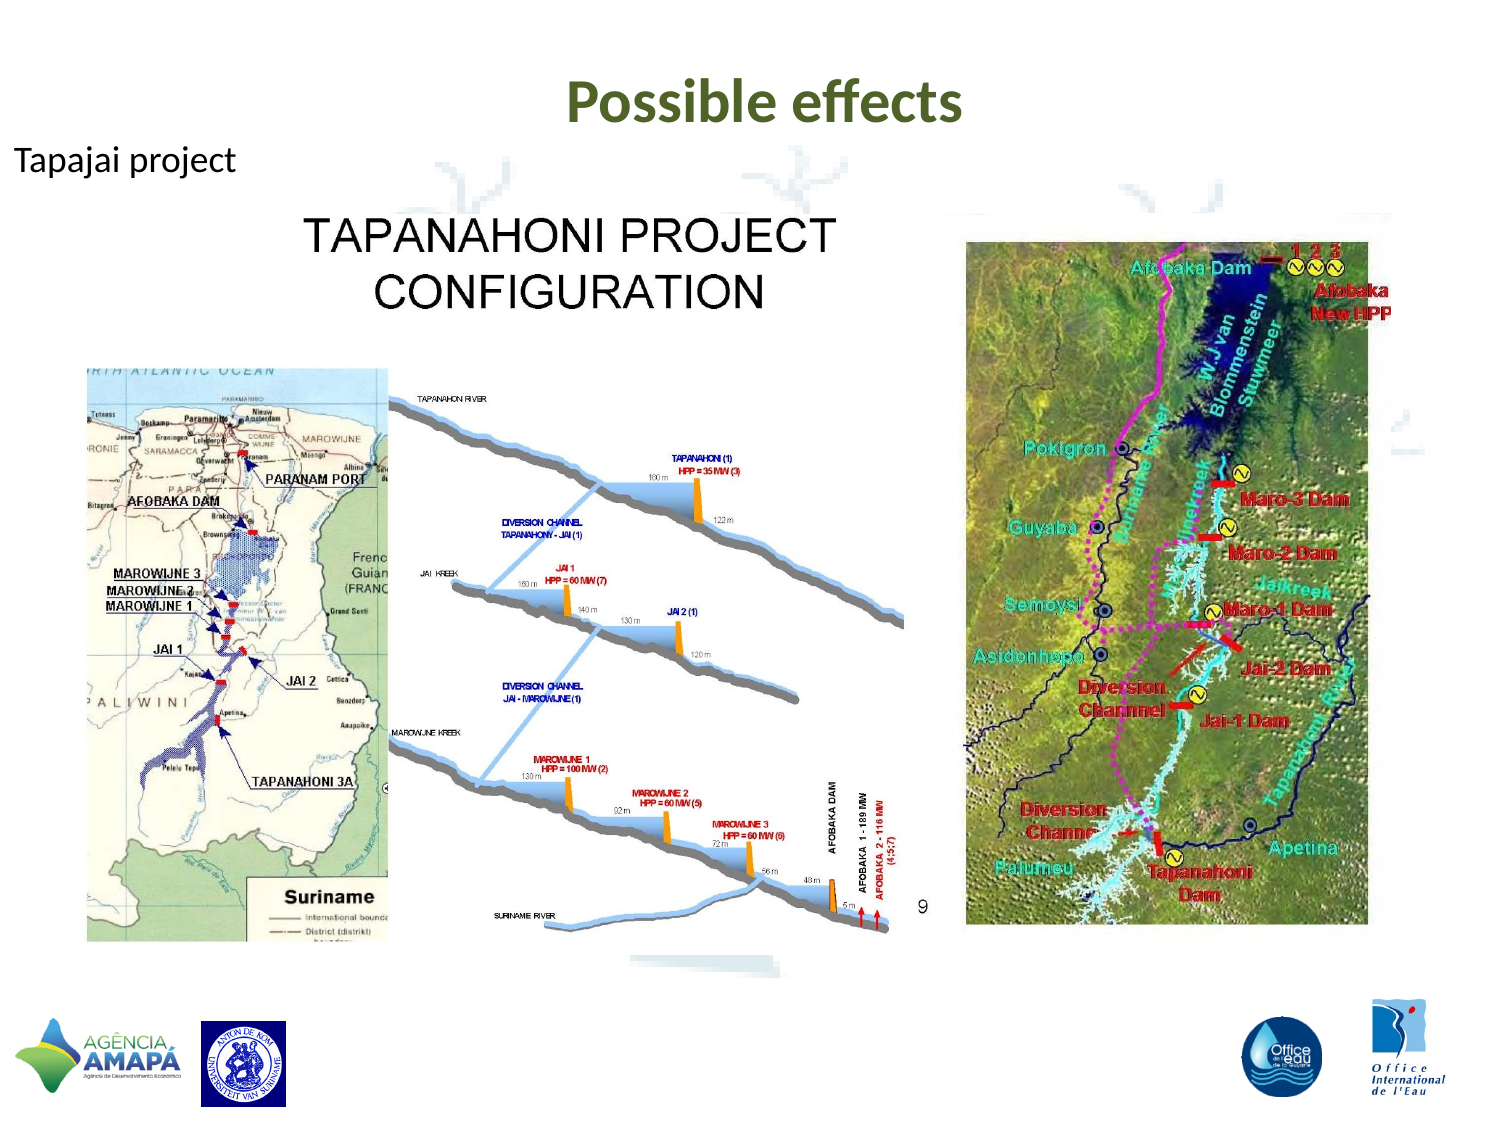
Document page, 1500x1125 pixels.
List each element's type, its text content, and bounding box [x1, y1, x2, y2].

picture [14, 1018, 181, 1093]
text_box Tapajai project [0, 127, 661, 188]
text_box Possible effects [348, 54, 1183, 141]
picture [1240, 1016, 1322, 1097]
picture [0, 213, 1392, 956]
picture [200, 1021, 286, 1107]
picture [1342, 982, 1476, 1115]
